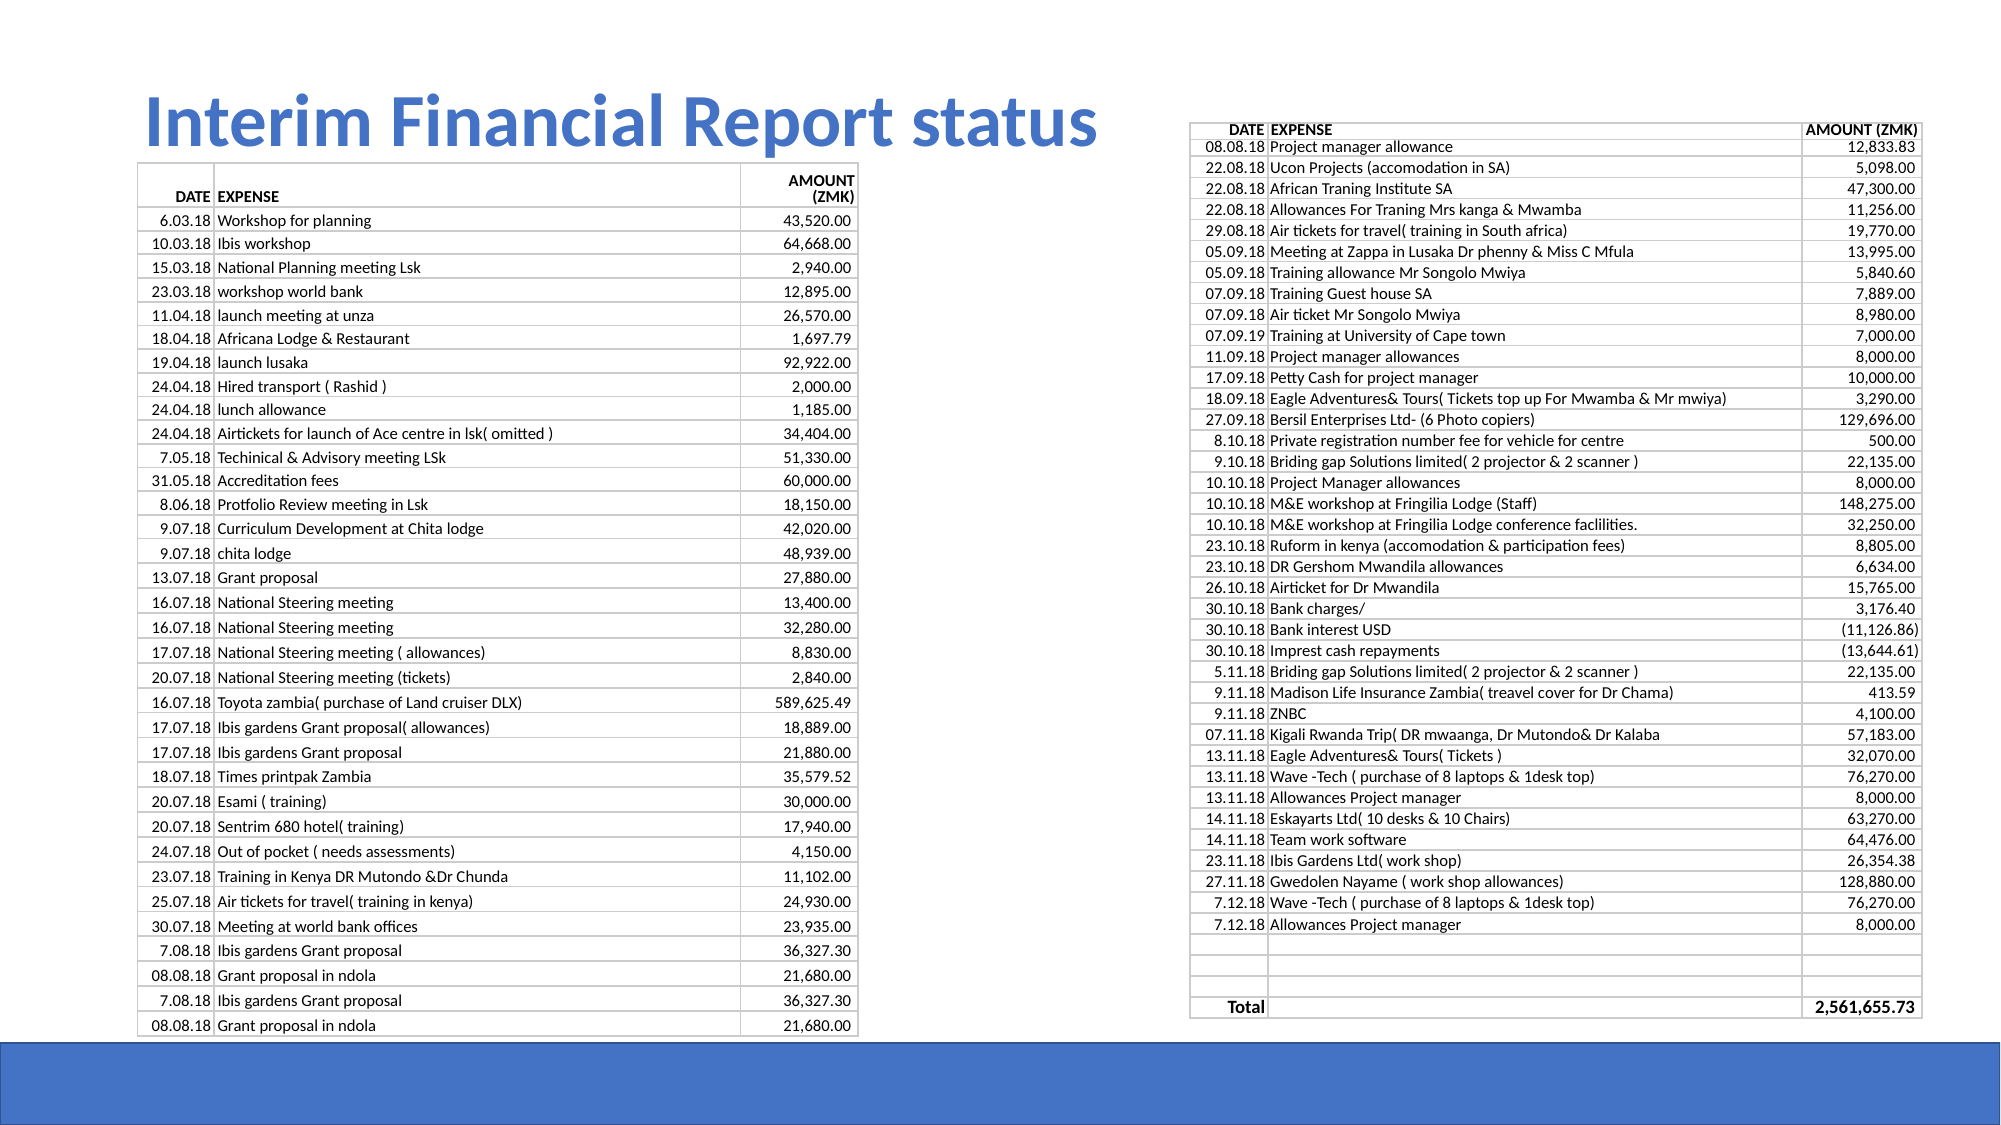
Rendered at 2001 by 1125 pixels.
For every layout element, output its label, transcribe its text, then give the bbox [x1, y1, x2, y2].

table_cell ZNBC [1269, 704, 1801, 723]
table_cell Airticket for Dr Mwandila [1269, 578, 1801, 597]
table_cell Briding gap Solutions limited( 2 projector & 2 scanner ) [1269, 452, 1801, 471]
table_cell Hired transport ( Rashid ) [215, 374, 740, 396]
table_cell African Traning Institute SA [1269, 178, 1801, 198]
table_cell Ibis Gardens Ltd( work shop) [1269, 851, 1801, 870]
table_cell Air tickets for travel( training in South africa) [1269, 220, 1801, 240]
table_cell 22,135.00 [1803, 452, 1921, 471]
table_cell Kigali Rwanda Trip( DR mwaanga, Dr Mutondo& Dr Kalaba [1269, 725, 1801, 744]
table_cell 23.10.18 [1191, 536, 1267, 555]
table_cell 8,000.00 [1803, 346, 1921, 366]
table_cell 22.08.18 [1191, 178, 1267, 198]
table_cell Allowances For Traning Mrs kanga & Mwamba [1269, 199, 1801, 219]
table_cell 9.10.18 [1191, 452, 1267, 471]
table_cell 7.12.18 [1191, 893, 1267, 912]
table_cell 23.07.18 [138, 863, 213, 886]
table_cell lunch allowance [215, 397, 740, 419]
table_cell 07.09.18 [1191, 304, 1267, 324]
table_cell workshop world bank [215, 279, 740, 301]
table_cell 30,000.00 [741, 788, 857, 811]
table_cell 20.07.18 [138, 813, 213, 836]
table_cell 21,880.00 [741, 738, 857, 761]
table_cell 11.04.18 [138, 303, 213, 325]
table_cell 19.04.18 [138, 350, 213, 372]
table_cell 10.03.18 [138, 232, 213, 253]
table_cell 10.10.18 [1191, 515, 1267, 534]
table_cell 148,275.00 [1803, 494, 1921, 513]
table_cell 51,330.00 [741, 445, 857, 467]
table_cell 9.07.18 [138, 516, 213, 538]
table_cell 21,680.00 [741, 1012, 857, 1035]
table_cell 12,833.83 [1803, 140, 1921, 155]
table_cell 21,680.00 [741, 962, 857, 985]
table_cell 11,102.00 [741, 863, 857, 886]
table_cell Out of pocket ( needs assessments) [215, 838, 740, 861]
table_cell National Steering meeting [215, 589, 740, 612]
table_cell 11.09.18 [1191, 346, 1267, 366]
table_cell 8,000.00 [1803, 914, 1921, 933]
table_cell 26,354.38 [1803, 851, 1921, 870]
table_cell National Steering meeting [215, 614, 740, 637]
table_cell 8,000.00 [1803, 788, 1921, 807]
table_cell 19,770.00 [1803, 220, 1921, 240]
table_cell 18,889.00 [741, 713, 857, 737]
table_cell Eagle Adventures& Tours( Tickets top up For Mwamba & Mr mwiya) [1269, 389, 1801, 408]
table_cell 18.07.18 [138, 763, 213, 786]
table_header AMOUNT (ZMK) [1803, 124, 1921, 139]
table_cell 22,135.00 [1803, 662, 1921, 681]
table_cell 5.11.18 [1191, 662, 1267, 681]
table_cell Air tickets for travel( training in kenya) [215, 887, 740, 911]
table_cell Briding gap Solutions limited( 2 projector & 2 scanner ) [1269, 662, 1801, 681]
table_cell 22.08.18 [1191, 157, 1267, 177]
table_cell 10,000.00 [1803, 368, 1921, 387]
table_cell Total [1191, 998, 1267, 1017]
table_cell Ibis gardens Grant proposal( allowances) [215, 713, 740, 737]
table_header DATE [1191, 124, 1267, 139]
table_cell 25.07.18 [138, 887, 213, 911]
table_cell Project Manager allowances [1269, 473, 1801, 492]
table_cell 9.11.18 [1191, 683, 1267, 702]
table_cell 20.07.18 [138, 788, 213, 811]
table_cell 589,625.49 [741, 689, 857, 712]
table_cell 17.07.18 [138, 639, 213, 662]
table_cell Team work software [1269, 830, 1801, 849]
table_header EXPENSE [1269, 124, 1801, 139]
table_cell 42,020.00 [741, 516, 857, 538]
table_cell Sentrim 680 hotel( training) [215, 813, 740, 836]
table_cell Training Guest house SA [1269, 283, 1801, 303]
table_cell 5,098.00 [1803, 157, 1921, 177]
table_cell Training at University of Cape town [1269, 325, 1801, 345]
table_cell 43,520.00 [741, 208, 857, 230]
table_cell M&E workshop at Fringilia Lodge conference faclilities. [1269, 515, 1801, 534]
table_cell (11,126.86) [1803, 620, 1921, 639]
table_cell 9.11.18 [1191, 704, 1267, 723]
table_cell Esami ( training) [215, 788, 740, 811]
table_cell 13,995.00 [1803, 241, 1921, 261]
table_cell 30.10.18 [1191, 641, 1267, 660]
table_cell 07.09.18 [1191, 283, 1267, 303]
table_cell 57,183.00 [1803, 725, 1921, 744]
table_cell 6.03.18 [138, 208, 213, 230]
title Interim Financial Report status [136, 59, 1863, 187]
table_cell Grant proposal in ndola [215, 962, 740, 985]
table_cell Curriculum Development at Chita lodge [215, 516, 740, 538]
table_cell Ibis gardens Grant proposal [215, 987, 740, 1010]
table_cell 13,400.00 [741, 589, 857, 612]
table_cell 27.11.18 [1191, 872, 1267, 891]
table_cell [1269, 998, 1801, 1017]
table_cell Gwedolen Nayame ( work shop allowances) [1269, 872, 1801, 891]
table_cell 2,840.00 [741, 664, 857, 687]
table_cell Ruform in kenya (accomodation & participation fees) [1269, 536, 1801, 555]
table_cell Training in Kenya DR Mutondo &Dr Chunda [215, 863, 740, 886]
table_cell 7,000.00 [1803, 325, 1921, 345]
table_cell 60,000.00 [741, 468, 857, 490]
table_cell 129,696.00 [1803, 410, 1921, 429]
table_cell Petty Cash for project manager [1269, 368, 1801, 387]
table_cell 07.09.19 [1191, 325, 1267, 345]
table_cell 08.08.18 [1191, 140, 1267, 155]
table_cell Bersil Enterprises Ltd- (6 Photo copiers) [1269, 410, 1801, 429]
table_cell 11,256.00 [1803, 199, 1921, 219]
table_cell 32,280.00 [741, 614, 857, 637]
table_cell Bank interest USD [1269, 620, 1801, 639]
table_cell Protfolio Review meeting in Lsk [215, 492, 740, 514]
table_cell 30.10.18 [1191, 599, 1267, 618]
table_cell 17.09.18 [1191, 368, 1267, 387]
table_cell 15.03.18 [138, 255, 213, 277]
table_cell 2,940.00 [741, 255, 857, 277]
table_cell 7.08.18 [138, 987, 213, 1010]
table_cell 24.04.18 [138, 421, 213, 443]
table_cell Imprest cash repayments [1269, 641, 1801, 660]
table_cell 8.10.18 [1191, 431, 1267, 450]
table_cell Grant proposal in ndola [215, 1012, 740, 1035]
table_cell 7,889.00 [1803, 283, 1921, 303]
table_cell 30.07.18 [138, 912, 213, 935]
table_cell 23.11.18 [1191, 851, 1267, 870]
table_cell Techinical & Advisory meeting LSk [215, 445, 740, 467]
table_cell 30.10.18 [1191, 620, 1267, 639]
table_cell 76,270.00 [1803, 767, 1921, 786]
table_cell 24.04.18 [138, 397, 213, 419]
table_cell Accreditation fees [215, 468, 740, 490]
table_cell 3,176.40 [1803, 599, 1921, 618]
table_cell 6,634.00 [1803, 557, 1921, 576]
table_cell launch meeting at unza [215, 303, 740, 325]
table_cell 20.07.18 [138, 664, 213, 687]
table_cell Wave -Tech ( purchase of 8 laptops & 1desk top) [1269, 767, 1801, 786]
table_cell 17.07.18 [138, 738, 213, 761]
table_cell [1803, 977, 1921, 996]
table_cell 8,980.00 [1803, 304, 1921, 324]
table_cell [1269, 977, 1801, 996]
table_cell 26,570.00 [741, 303, 857, 325]
table_cell National Steering meeting ( allowances) [215, 639, 740, 662]
table_cell 64,476.00 [1803, 830, 1921, 849]
table_cell 413.59 [1803, 683, 1921, 702]
table_cell 36,327.30 [741, 937, 857, 960]
table_cell 24.04.18 [138, 374, 213, 396]
table_cell 13.07.18 [138, 564, 213, 587]
table_cell (13,644.61) [1803, 641, 1921, 660]
table_cell 7.12.18 [1191, 914, 1267, 933]
table_cell Bank charges/ [1269, 599, 1801, 618]
table_cell [1803, 935, 1921, 954]
table_cell 35,579.52 [741, 763, 857, 786]
table_cell 24.07.18 [138, 838, 213, 861]
table_cell National Steering meeting (tickets) [215, 664, 740, 687]
table_cell Toyota zambia( purchase of Land cruiser DLX) [215, 689, 740, 712]
table_cell Meeting at world bank offices [215, 912, 740, 935]
table_cell 23.10.18 [1191, 557, 1267, 576]
table_cell Ibis workshop [215, 232, 740, 253]
table_cell 08.08.18 [138, 962, 213, 985]
table_cell 2,561,655.73 [1803, 998, 1921, 1017]
table_cell 10.10.18 [1191, 473, 1267, 492]
table_cell Allowances Project manager [1269, 914, 1801, 933]
table_cell 18.04.18 [138, 326, 213, 348]
table_cell 31.05.18 [138, 468, 213, 490]
table_cell 23,935.00 [741, 912, 857, 935]
table_cell 24,930.00 [741, 887, 857, 911]
table_cell 27.09.18 [1191, 410, 1267, 429]
table_cell 18.09.18 [1191, 389, 1267, 408]
table_header DATE [138, 164, 213, 206]
table_cell Grant proposal [215, 564, 740, 587]
table_cell National Planning meeting Lsk [215, 255, 740, 277]
table_cell M&E workshop at Fringilia Lodge (Staff) [1269, 494, 1801, 513]
table_cell 13.11.18 [1191, 746, 1267, 765]
table_cell 17,940.00 [741, 813, 857, 836]
table_cell 92,922.00 [741, 350, 857, 372]
table_cell 23.03.18 [138, 279, 213, 301]
table_cell 63,270.00 [1803, 809, 1921, 828]
table_cell [1191, 977, 1267, 996]
table_cell Times printpak Zambia [215, 763, 740, 786]
table_cell 34,404.00 [741, 421, 857, 443]
table_cell 14.11.18 [1191, 809, 1267, 828]
table_cell Training allowance Mr Songolo Mwiya [1269, 262, 1801, 282]
table_cell Eskayarts Ltd( 10 desks & 10 Chairs) [1269, 809, 1801, 828]
table_cell Project manager allowances [1269, 346, 1801, 366]
table_cell 15,765.00 [1803, 578, 1921, 597]
table_cell Project manager allowance [1269, 140, 1801, 155]
table_cell 18,150.00 [741, 492, 857, 514]
table_cell launch lusaka [215, 350, 740, 372]
table_cell 05.09.18 [1191, 262, 1267, 282]
table_cell 8,000.00 [1803, 473, 1921, 492]
table_cell 5,840.60 [1803, 262, 1921, 282]
table_cell 500.00 [1803, 431, 1921, 450]
table_cell Meeting at Zappa in Lusaka Dr phenny & Miss C Mfula [1269, 241, 1801, 261]
table_cell 27,880.00 [741, 564, 857, 587]
table_cell 2,000.00 [741, 374, 857, 396]
table_cell 16.07.18 [138, 614, 213, 637]
table_cell 8,830.00 [741, 639, 857, 662]
table_cell 8,805.00 [1803, 536, 1921, 555]
table_cell 76,270.00 [1803, 893, 1921, 912]
table_cell 14.11.18 [1191, 830, 1267, 849]
table_cell 32,070.00 [1803, 746, 1921, 765]
table_cell Airtickets for launch of Ace centre in lsk( omitted ) [215, 421, 740, 443]
table_cell 22.08.18 [1191, 199, 1267, 219]
table_cell 4,100.00 [1803, 704, 1921, 723]
table_cell 4,150.00 [741, 838, 857, 861]
table_cell 16.07.18 [138, 689, 213, 712]
table_cell Madison Life Insurance Zambia( treavel cover for Dr Chama) [1269, 683, 1801, 702]
table_cell 12,895.00 [741, 279, 857, 301]
table_cell 17.07.18 [138, 713, 213, 737]
table_cell 47,300.00 [1803, 178, 1921, 198]
table_cell Ibis gardens Grant proposal [215, 738, 740, 761]
table_cell 32,250.00 [1803, 515, 1921, 534]
table_header EXPENSE [215, 164, 740, 206]
table_cell 26.10.18 [1191, 578, 1267, 597]
table_cell 1,185.00 [741, 397, 857, 419]
table_cell 16.07.18 [138, 589, 213, 612]
table_cell 07.11.18 [1191, 725, 1267, 744]
table_cell chita lodge [215, 539, 740, 562]
table_cell 08.08.18 [138, 1012, 213, 1035]
table_cell 05.09.18 [1191, 241, 1267, 261]
table_cell Africana Lodge & Restaurant [215, 326, 740, 348]
table_cell [1191, 935, 1267, 954]
table_cell 29.08.18 [1191, 220, 1267, 240]
table_cell Allowances Project manager [1269, 788, 1801, 807]
table_cell Ibis gardens Grant proposal [215, 937, 740, 960]
table_cell 128,880.00 [1803, 872, 1921, 891]
table_cell 64,668.00 [741, 232, 857, 253]
table_cell 7.08.18 [138, 937, 213, 960]
table_cell Workshop for planning [215, 208, 740, 230]
table_cell DR Gershom Mwandila allowances [1269, 557, 1801, 576]
table_cell 3,290.00 [1803, 389, 1921, 408]
table_cell 13.11.18 [1191, 788, 1267, 807]
table_cell 1,697.79 [741, 326, 857, 348]
table_cell Ucon Projects (accomodation in SA) [1269, 157, 1801, 177]
table_cell [1269, 956, 1801, 975]
table_cell 8.06.18 [138, 492, 213, 514]
table_cell 10.10.18 [1191, 494, 1267, 513]
table_cell 36,327.30 [741, 987, 857, 1010]
table_cell [1803, 956, 1921, 975]
table_cell Private registration number fee for vehicle for centre [1269, 431, 1801, 450]
table_cell 7.05.18 [138, 445, 213, 467]
table_cell [1191, 956, 1267, 975]
table_cell 48,939.00 [741, 539, 857, 562]
table_cell Eagle Adventures& Tours( Tickets ) [1269, 746, 1801, 765]
table_cell 13.11.18 [1191, 767, 1267, 786]
table_cell [1269, 935, 1801, 954]
table_header AMOUNT (ZMK) [741, 164, 857, 206]
table_cell 9.07.18 [138, 539, 213, 562]
table_cell Wave -Tech ( purchase of 8 laptops & 1desk top) [1269, 893, 1801, 912]
table_cell Air ticket Mr Songolo Mwiya [1269, 304, 1801, 324]
